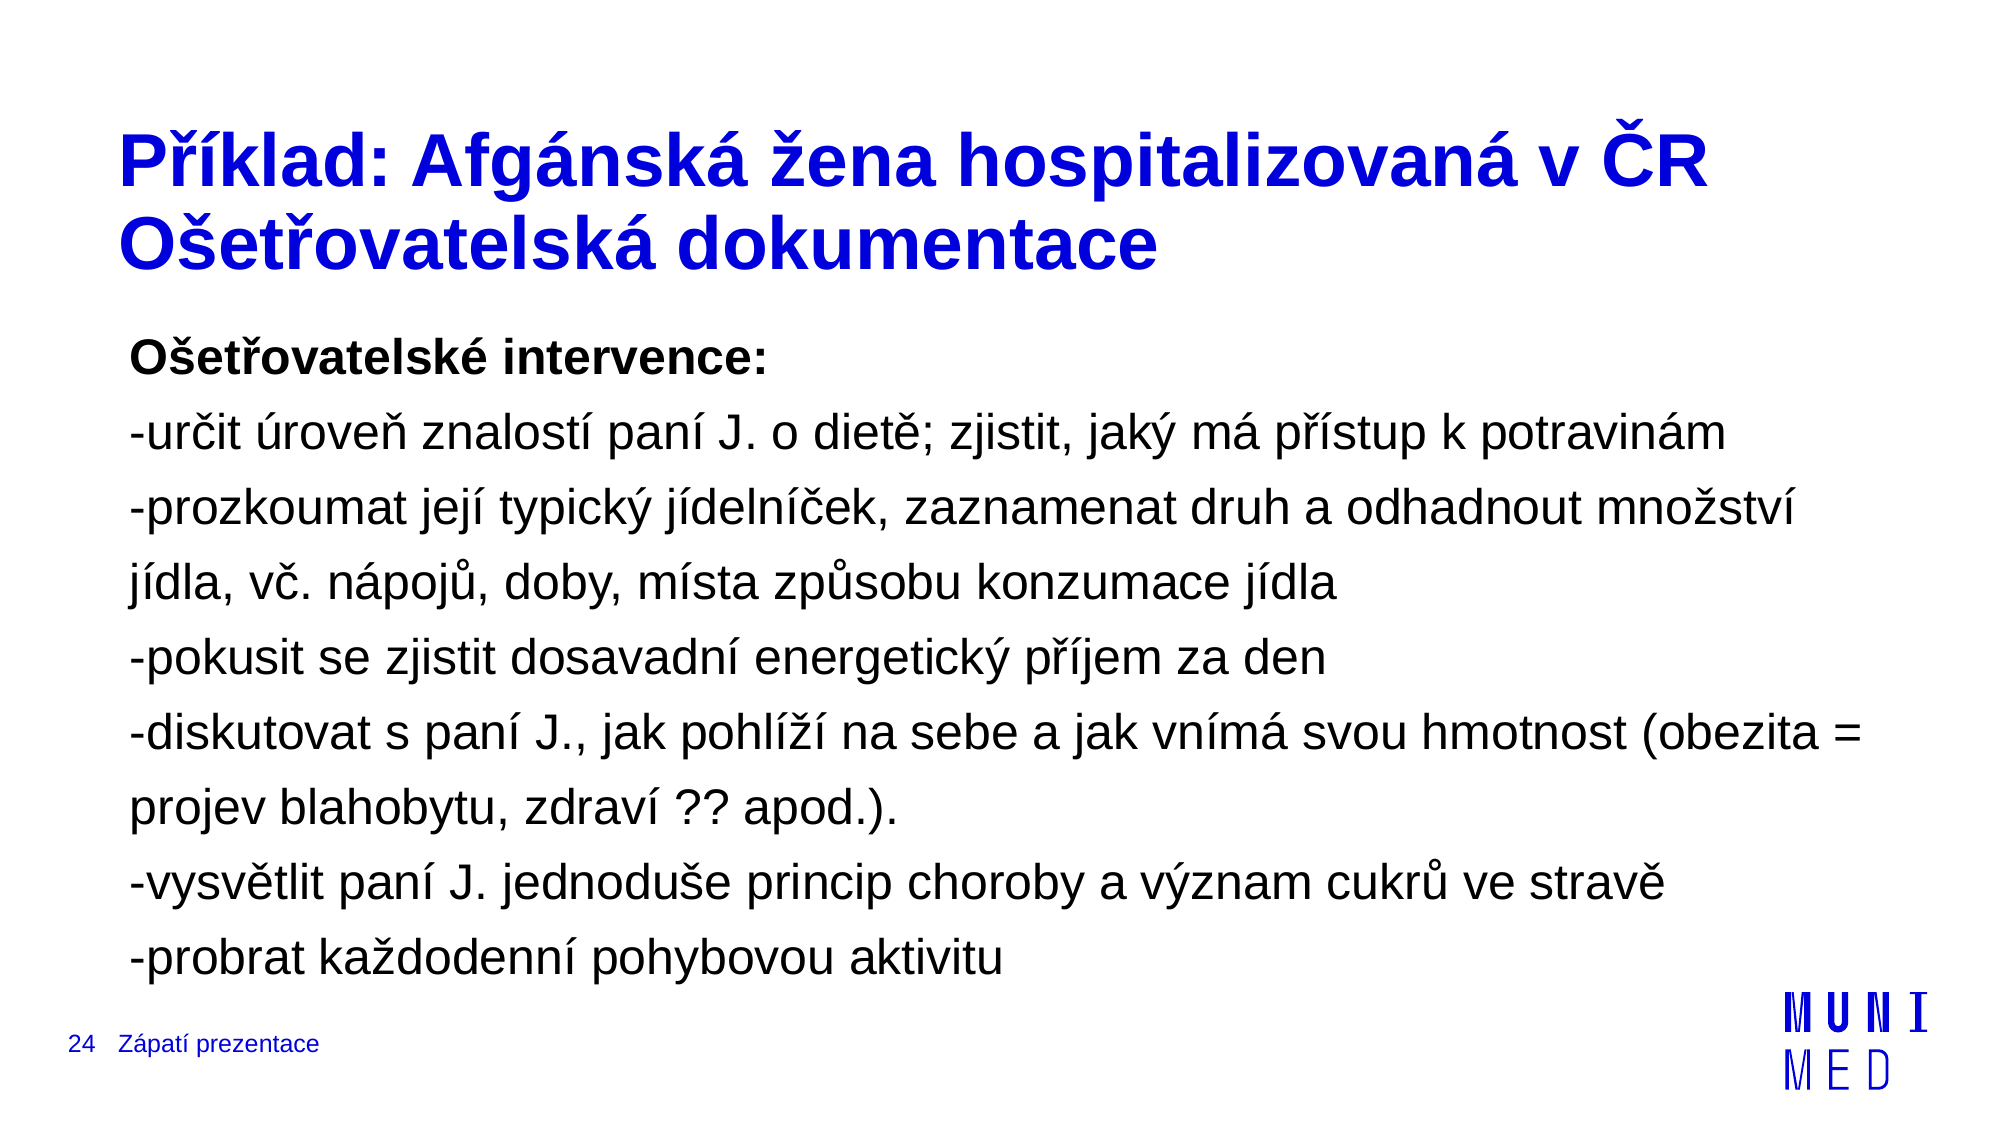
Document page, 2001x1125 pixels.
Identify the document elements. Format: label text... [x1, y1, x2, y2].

footer Zápatí prezentace [118, 1021, 1418, 1063]
list Ošetřovatelské intervence: -určit úroveň znalostí paní J. o dietě; zjistit, jaký má přístup k potravinám -prozkoumat její typický jídelníček, zaznamenat druh a odhadnout množství jídla, vč. nápojů, doby, místa způsobu konzumace jídla -pokusit se zjistit dosavadní energetický příjem za den -diskutovat s paní J., jak pohlíží na sebe a jak vnímá svou hmotnost (obezita = projev blahobytu, zdraví ?? apod.). -vysvětlit paní J. jednoduše princip choroby a význam cukrů ve stravě -probrat každodenní pohybovou aktivitu [118, 309, 1883, 989]
slide_number 24 [67, 1021, 110, 1063]
title Příklad: Afgánská žena hospitalizovaná v ČR Ošetřovatelská dokumentace [118, 118, 1883, 193]
